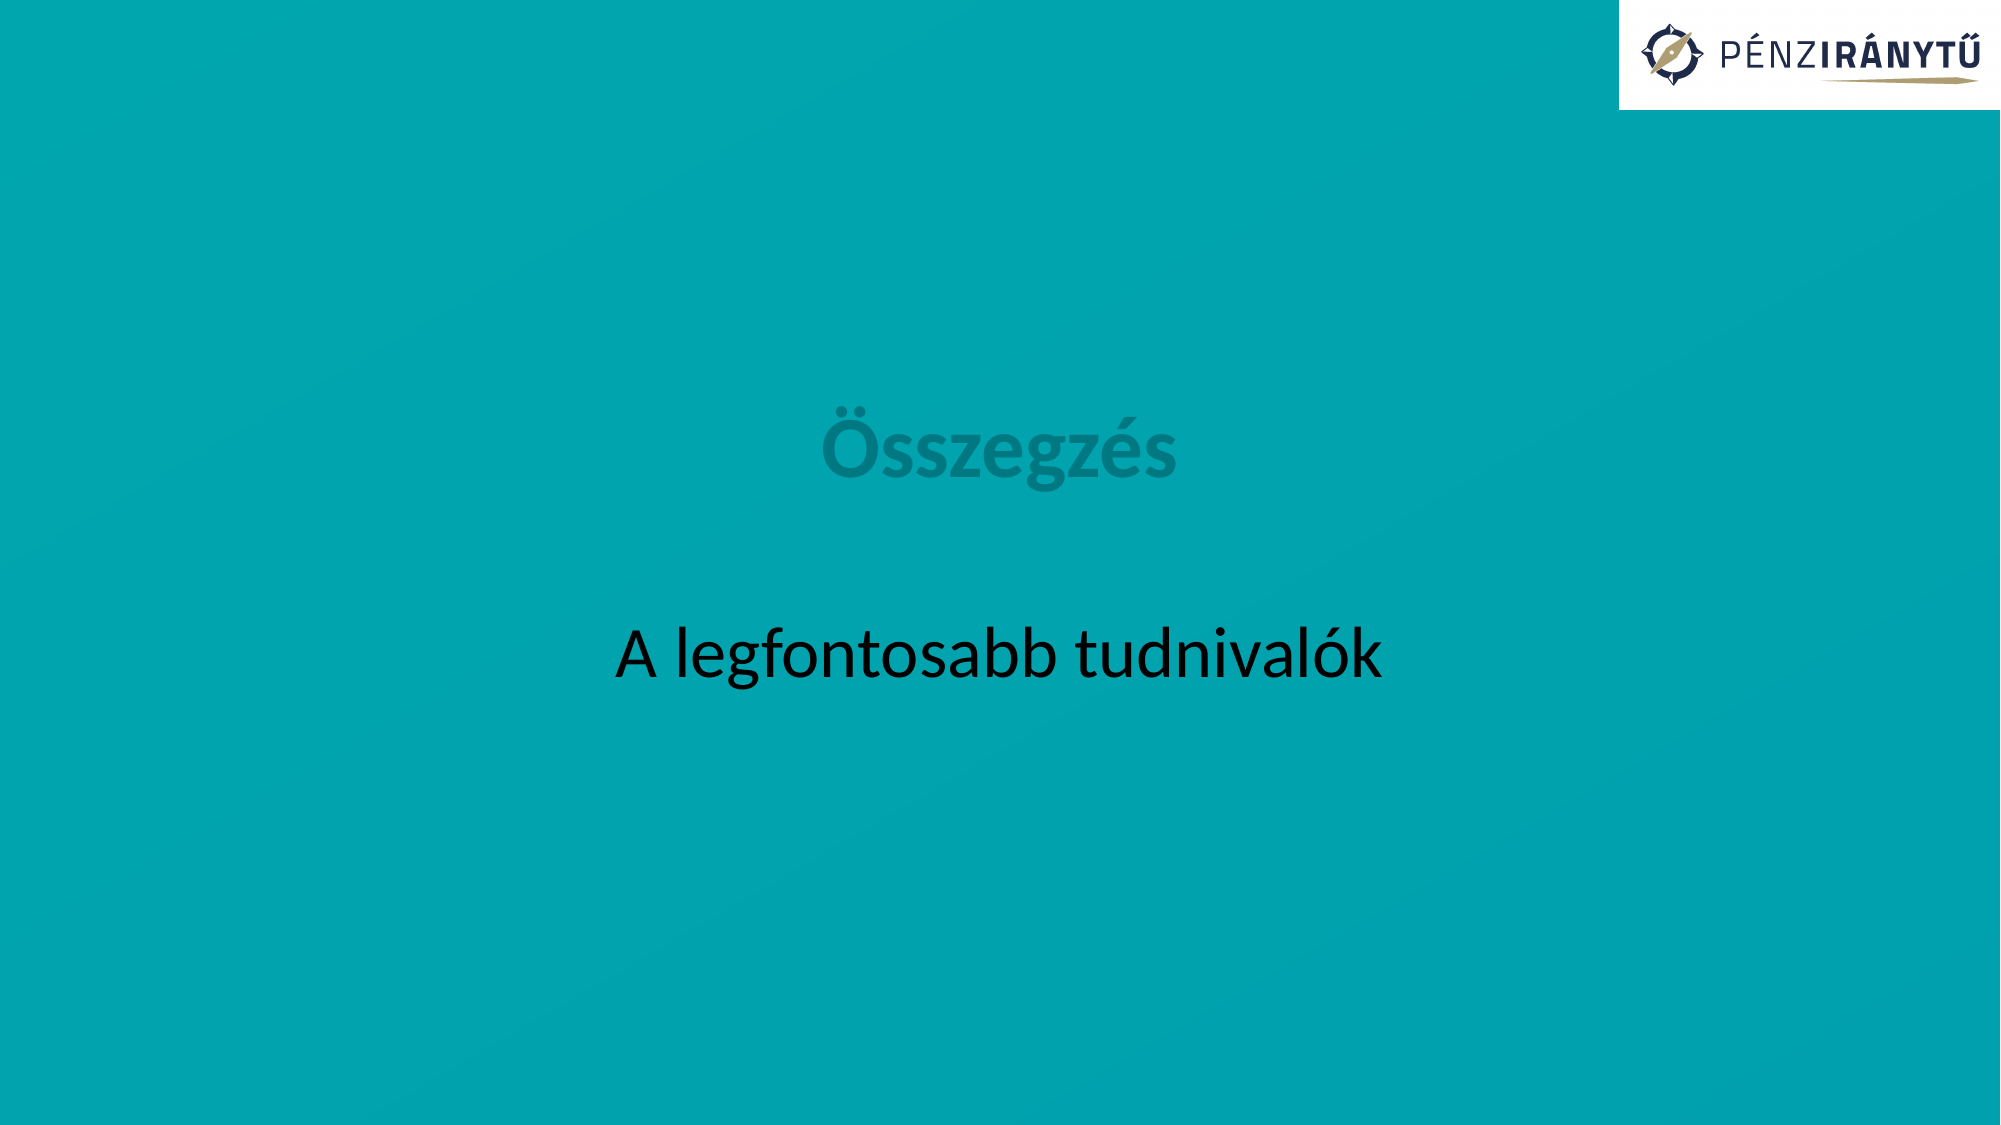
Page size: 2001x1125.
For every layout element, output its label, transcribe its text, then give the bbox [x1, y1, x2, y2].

title Összegzés [0, 356, 2000, 557]
picture [1619, 0, 2000, 110]
text_box A legfontosabb tudnivalók [0, 582, 2000, 748]
